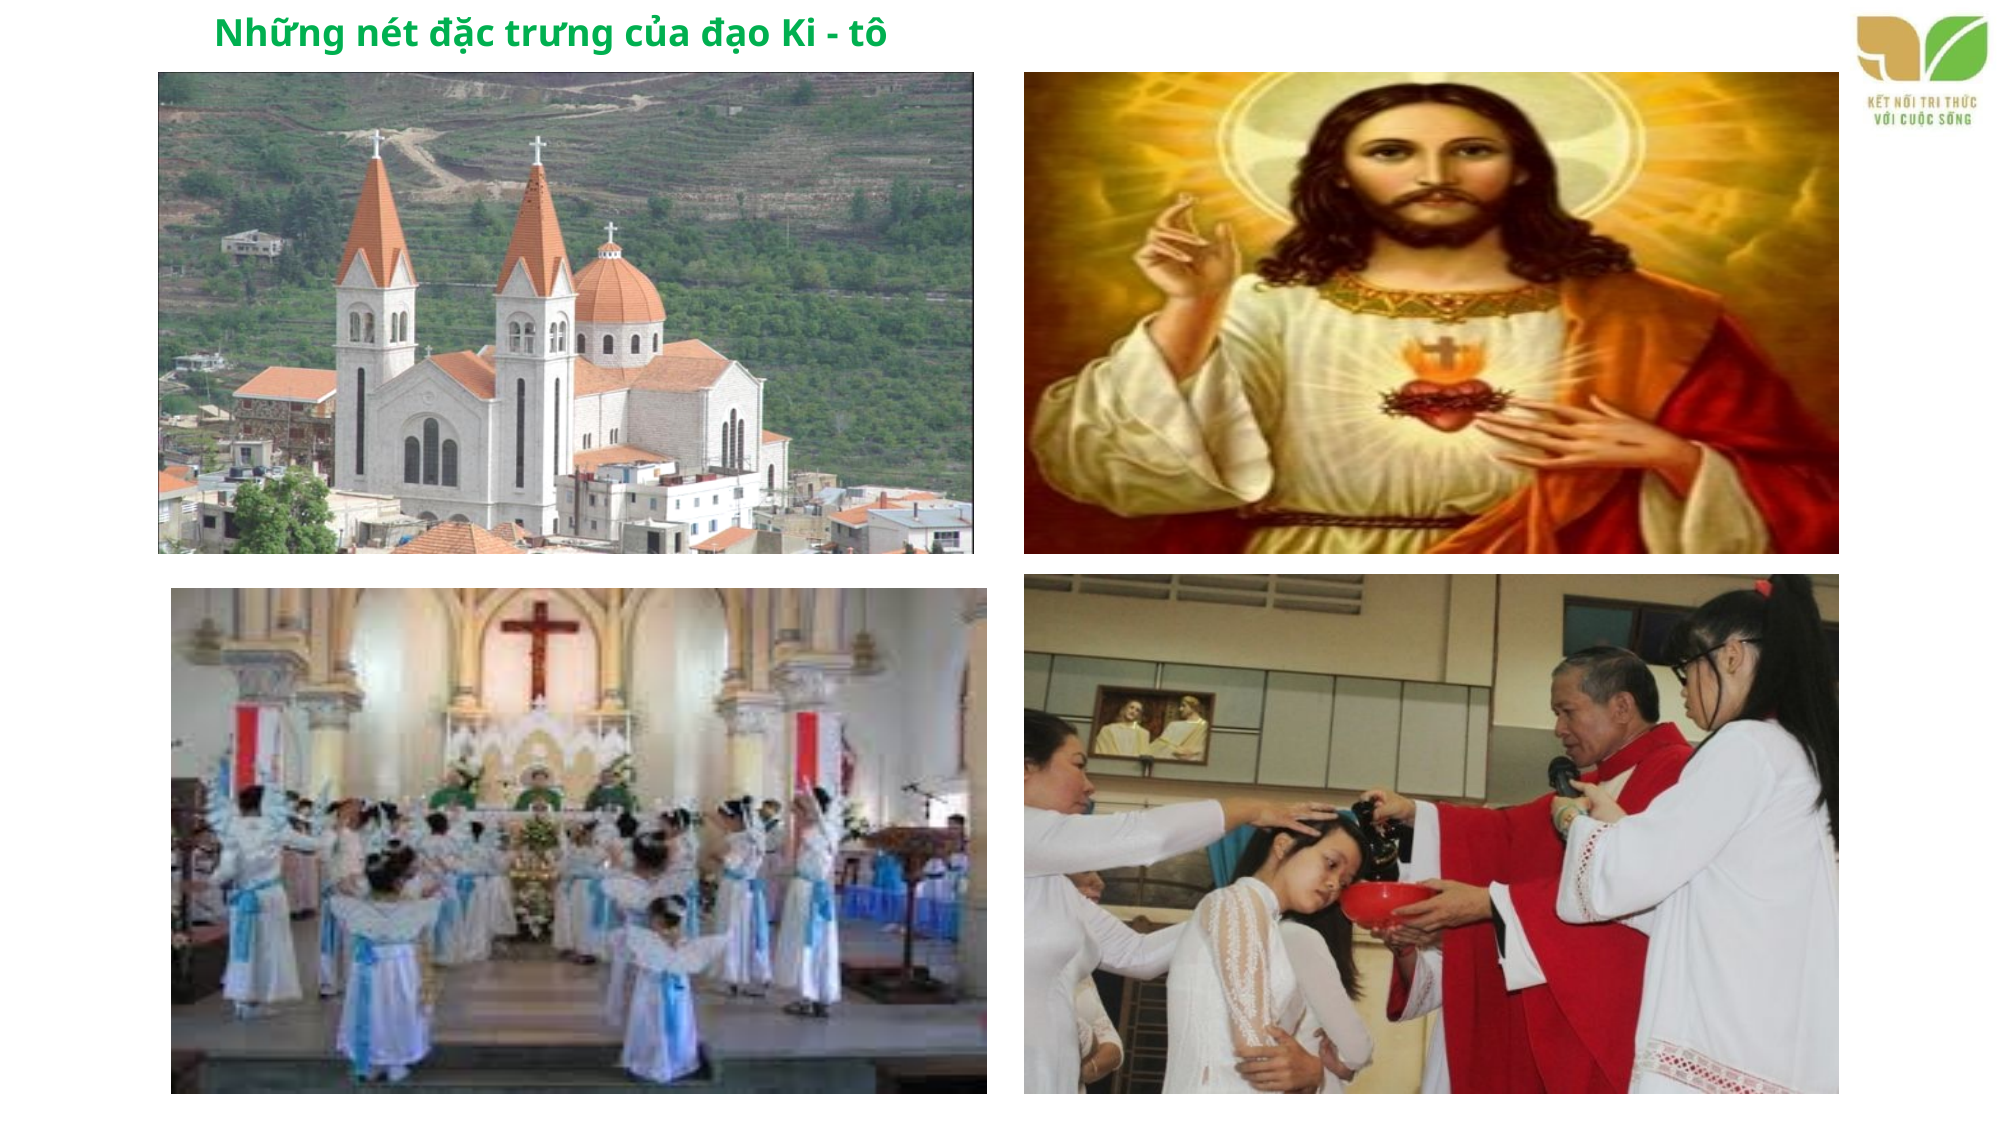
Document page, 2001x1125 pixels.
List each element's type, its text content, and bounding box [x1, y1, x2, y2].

picture [1847, 7, 2000, 138]
picture [1024, 72, 1839, 554]
text_box Những nét đặc trưng của đạo Ki - tô [198, 1, 938, 62]
picture [158, 72, 974, 554]
picture [1024, 574, 1839, 1094]
picture [171, 588, 987, 1094]
